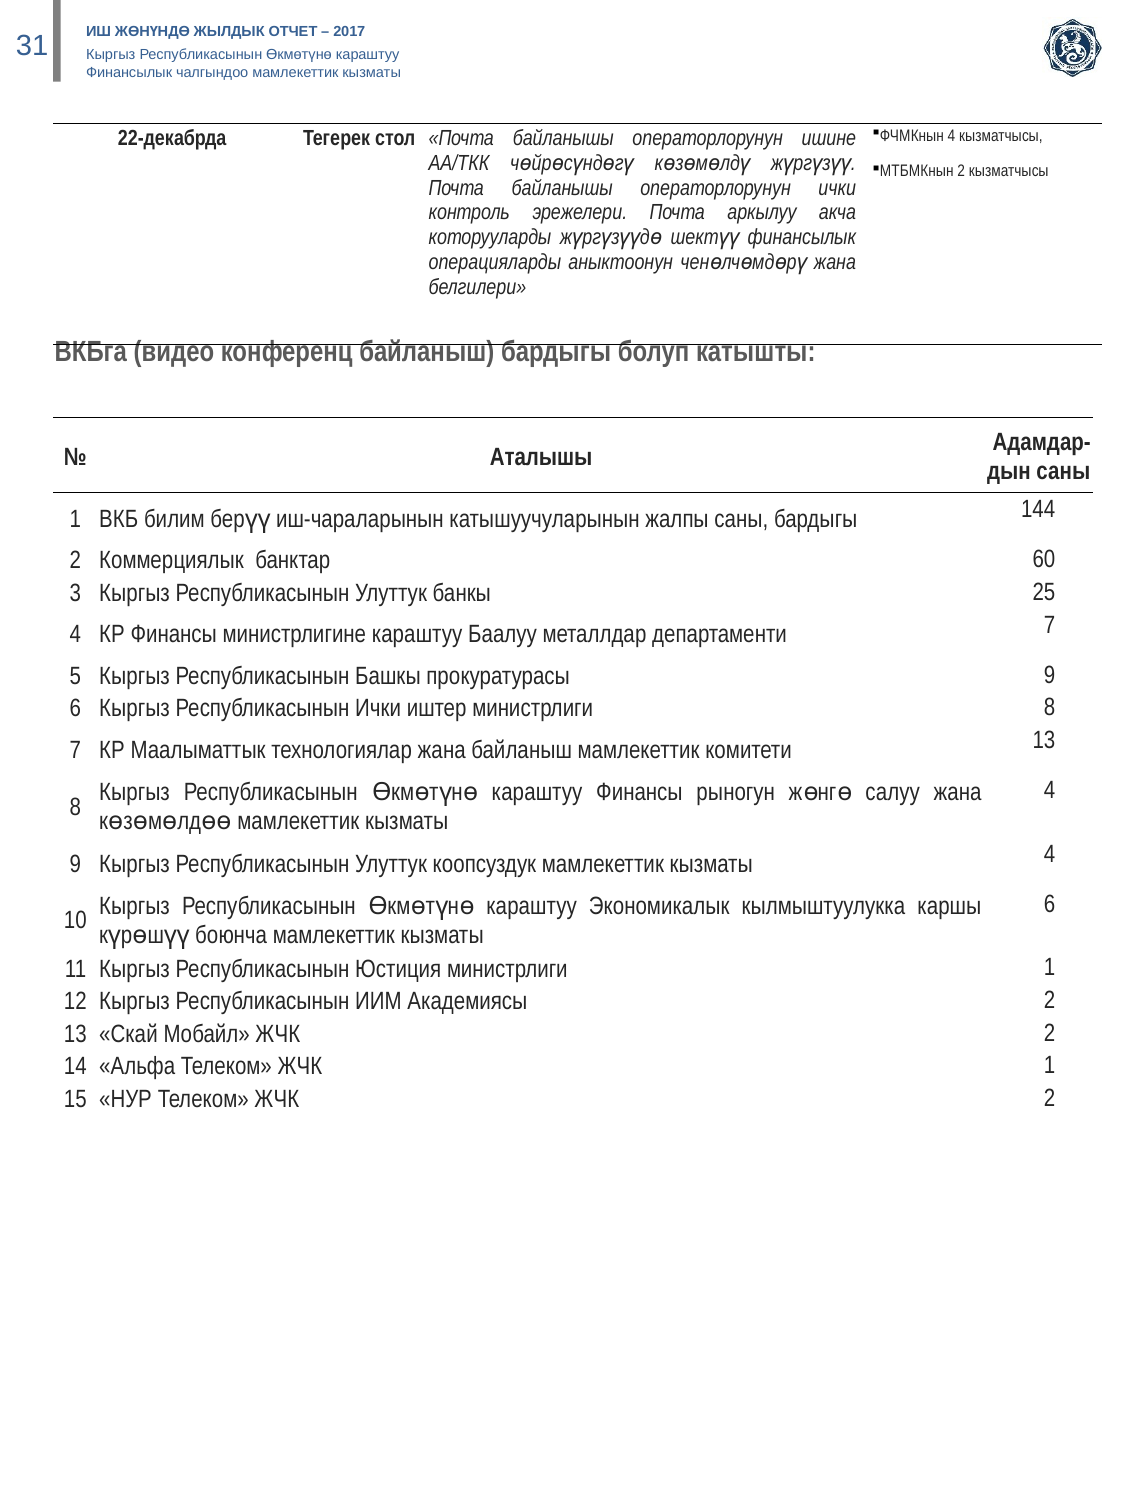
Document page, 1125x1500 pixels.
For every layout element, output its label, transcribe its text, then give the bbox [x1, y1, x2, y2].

table_cell 10 [53, 887, 98, 951]
table_cell 12 [53, 984, 98, 1016]
table_cell Кыргыз Республикасынын Башкы прокуратурасы [98, 658, 985, 691]
table_header Аталышы [98, 418, 985, 492]
table_cell 25 [985, 575, 1093, 608]
table_cell «Скай Мобайл» ЖЧК [98, 1016, 985, 1049]
table_cell 15 [53, 1081, 98, 1114]
text_box [51, 69, 63, 84]
table_cell 4 [53, 608, 98, 658]
table_header «Почта байланышы операторлорунун ишине АА/ТКК чөйрөсүндөгү көзөмөлдү жүргүзүү. Почта байланышы операторлорунун ички контроль эрежелери. Почта аркылуу акча которууларды жүргүзүүдө шектүү финансылык операцияларды аныктоонун ченөлчөмдөрү жана белгилери» [427, 124, 858, 344]
table_header № [53, 418, 98, 492]
table_cell 14 [53, 1049, 98, 1081]
table_cell 9 [985, 658, 1093, 691]
table_cell Кыргыз Республикасынын Юстиция министрлиги [98, 951, 985, 984]
text_box 31 [1, 18, 64, 69]
table_cell 7 [53, 723, 98, 773]
table_cell ВКБ билим берүү иш-чараларынын катышуучуларынын жалпы саны, бардыгы [98, 493, 985, 543]
table_cell 4 [985, 837, 1093, 887]
table_cell «Альфа Телеком» ЖЧК [98, 1049, 985, 1081]
table_cell 1 [53, 493, 98, 543]
table_cell 7 [985, 608, 1093, 658]
table_cell 2 [985, 1016, 1093, 1049]
table_cell 9 [53, 837, 98, 887]
table_header Тегерек стол [297, 124, 427, 344]
picture [1042, 17, 1102, 77]
table_cell 1 [985, 951, 1093, 984]
text_box ИШ ЖӨНҮНДӨ ЖЫЛДЫК ОТЧЕТ – 2017 Кыргыз Республикасынын Өкмөтүнө караштуу Финансылык чалгындоо мамлекеттик кызматы [71, 13, 492, 88]
table_cell 13 [53, 1016, 98, 1049]
table_cell Коммерциялык банктар [98, 543, 985, 575]
table_cell Кыргыз Республикасынын Өкмөтүнө караштуу Экономикалык кылмыштуулукка каршы күрөшүү боюнча мамлекеттик кызматы [98, 887, 985, 951]
text_box ВКБга (видео конференц байланыш) бардыгы болуп катышты: [39, 325, 1102, 375]
table_cell 2 [985, 1081, 1093, 1114]
table_cell 2 [53, 543, 98, 575]
table_cell КР Финансы министрлигине караштуу Баалуу металлдар департаменти [98, 608, 985, 658]
table_cell 6 [53, 691, 98, 723]
table_cell 2 [985, 984, 1093, 1016]
table_cell 144 [985, 493, 1093, 543]
table_cell 60 [985, 543, 1093, 575]
table_cell 8 [985, 691, 1093, 723]
table_cell 11 [53, 951, 98, 984]
table_cell МТБМКнын 2 кызматчысы [858, 159, 1102, 344]
table_cell 6 [985, 887, 1093, 951]
table_header ФЧМКнын 4 кызматчысы, [858, 124, 1102, 159]
table_cell Кыргыз Республикасынын Улуттук коопсуздук мамлекеттик кызматы [98, 837, 985, 887]
table_cell 3 [53, 575, 98, 608]
table_cell 1 [985, 1049, 1093, 1081]
table_cell Кыргыз Республикасынын Улуттук банкы [98, 575, 985, 608]
table_cell Кыргыз Республикасынын Өкмөтүнө караштуу Финансы рыногун жөнгө салуу жана көзөмөлдөө мамлекеттик кызматы [98, 773, 985, 837]
text_box [51, 0, 63, 18]
table_cell 8 [53, 773, 98, 837]
table_cell «НУР Телеком» ЖЧК [98, 1081, 985, 1114]
table_cell 4 [985, 773, 1093, 837]
table_cell Кыргыз Республикасынын Ички иштер министрлиги [98, 691, 985, 723]
table_header 22-декабрда [53, 124, 297, 344]
table_cell КР Маалыматтык технологиялар жана байланыш мамлекеттик комитети [98, 723, 985, 773]
table_cell Кыргыз Республикасынын ИИМ Академиясы [98, 984, 985, 1016]
table_cell 5 [53, 658, 98, 691]
table_cell 13 [985, 723, 1093, 773]
table_header Адамдар- дын саны [985, 418, 1093, 492]
